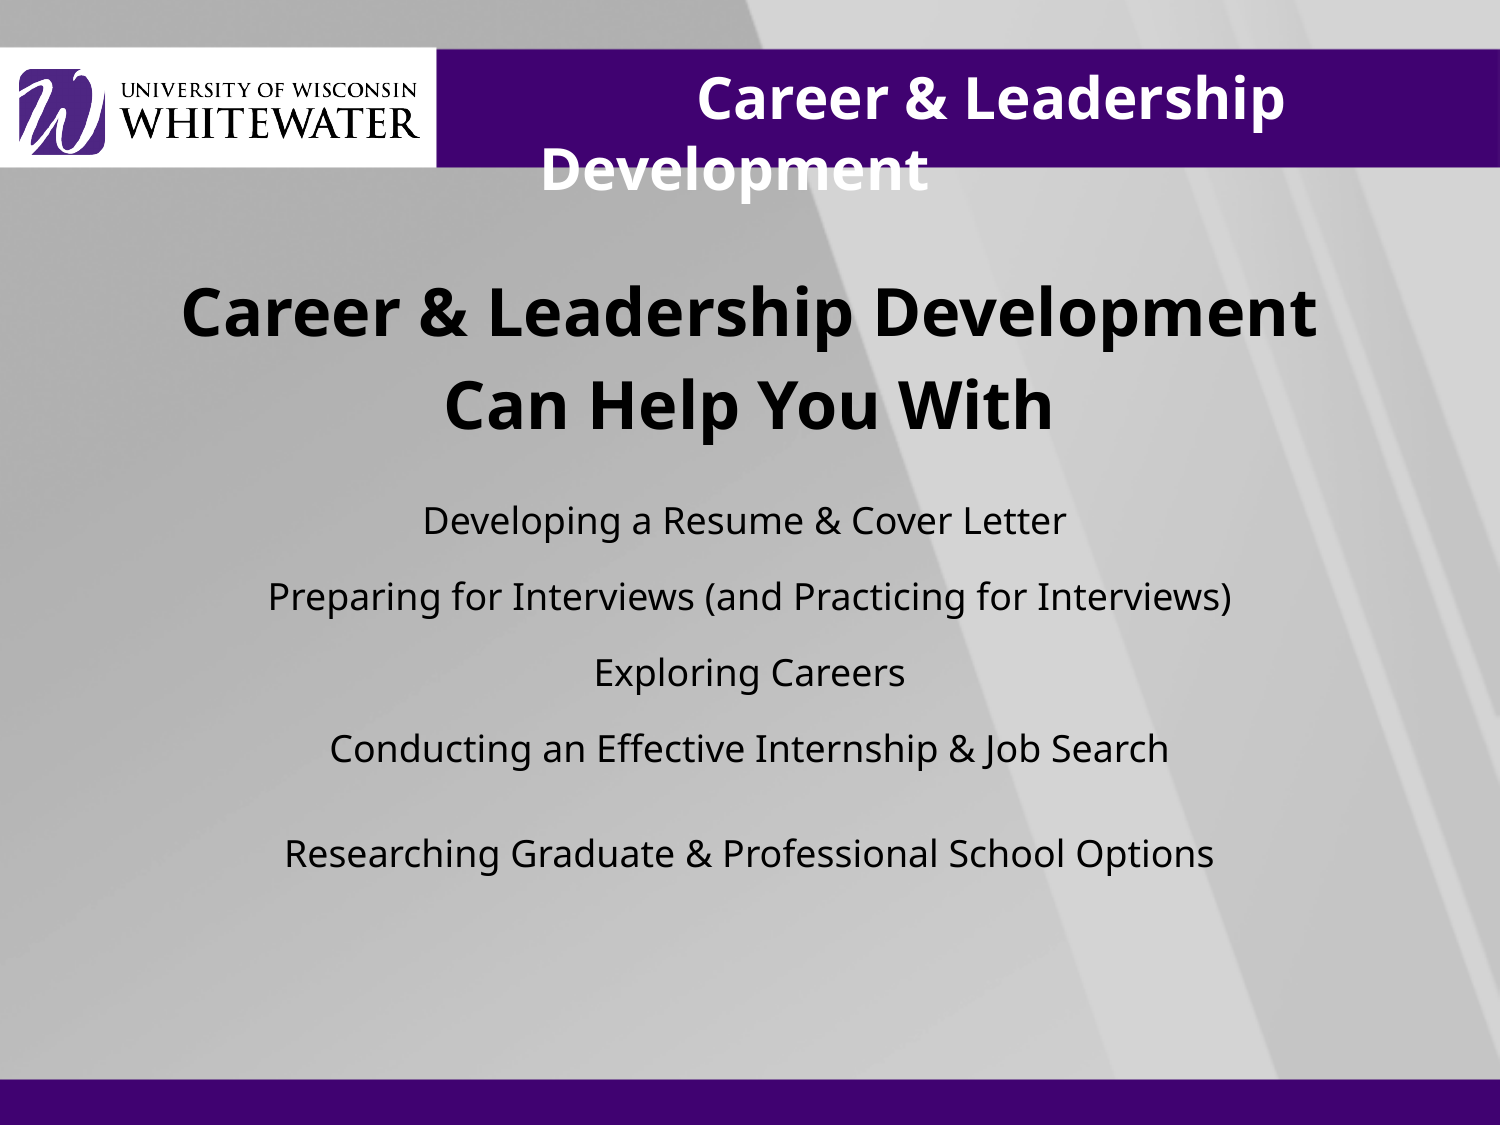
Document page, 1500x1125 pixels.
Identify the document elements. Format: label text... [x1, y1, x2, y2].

title Career & Leadership Development [75, 45, 1425, 233]
list Career & Leadership Development Can Help You With Developing a Resume & Cover Letter Preparing for Interviews (and Practicing for Interviews) Exploring Careers Conducting an Effective Internship & Job Search Researching Graduate & Professional School Options [75, 262, 1425, 1005]
picture [0, 0, 1500, 1125]
